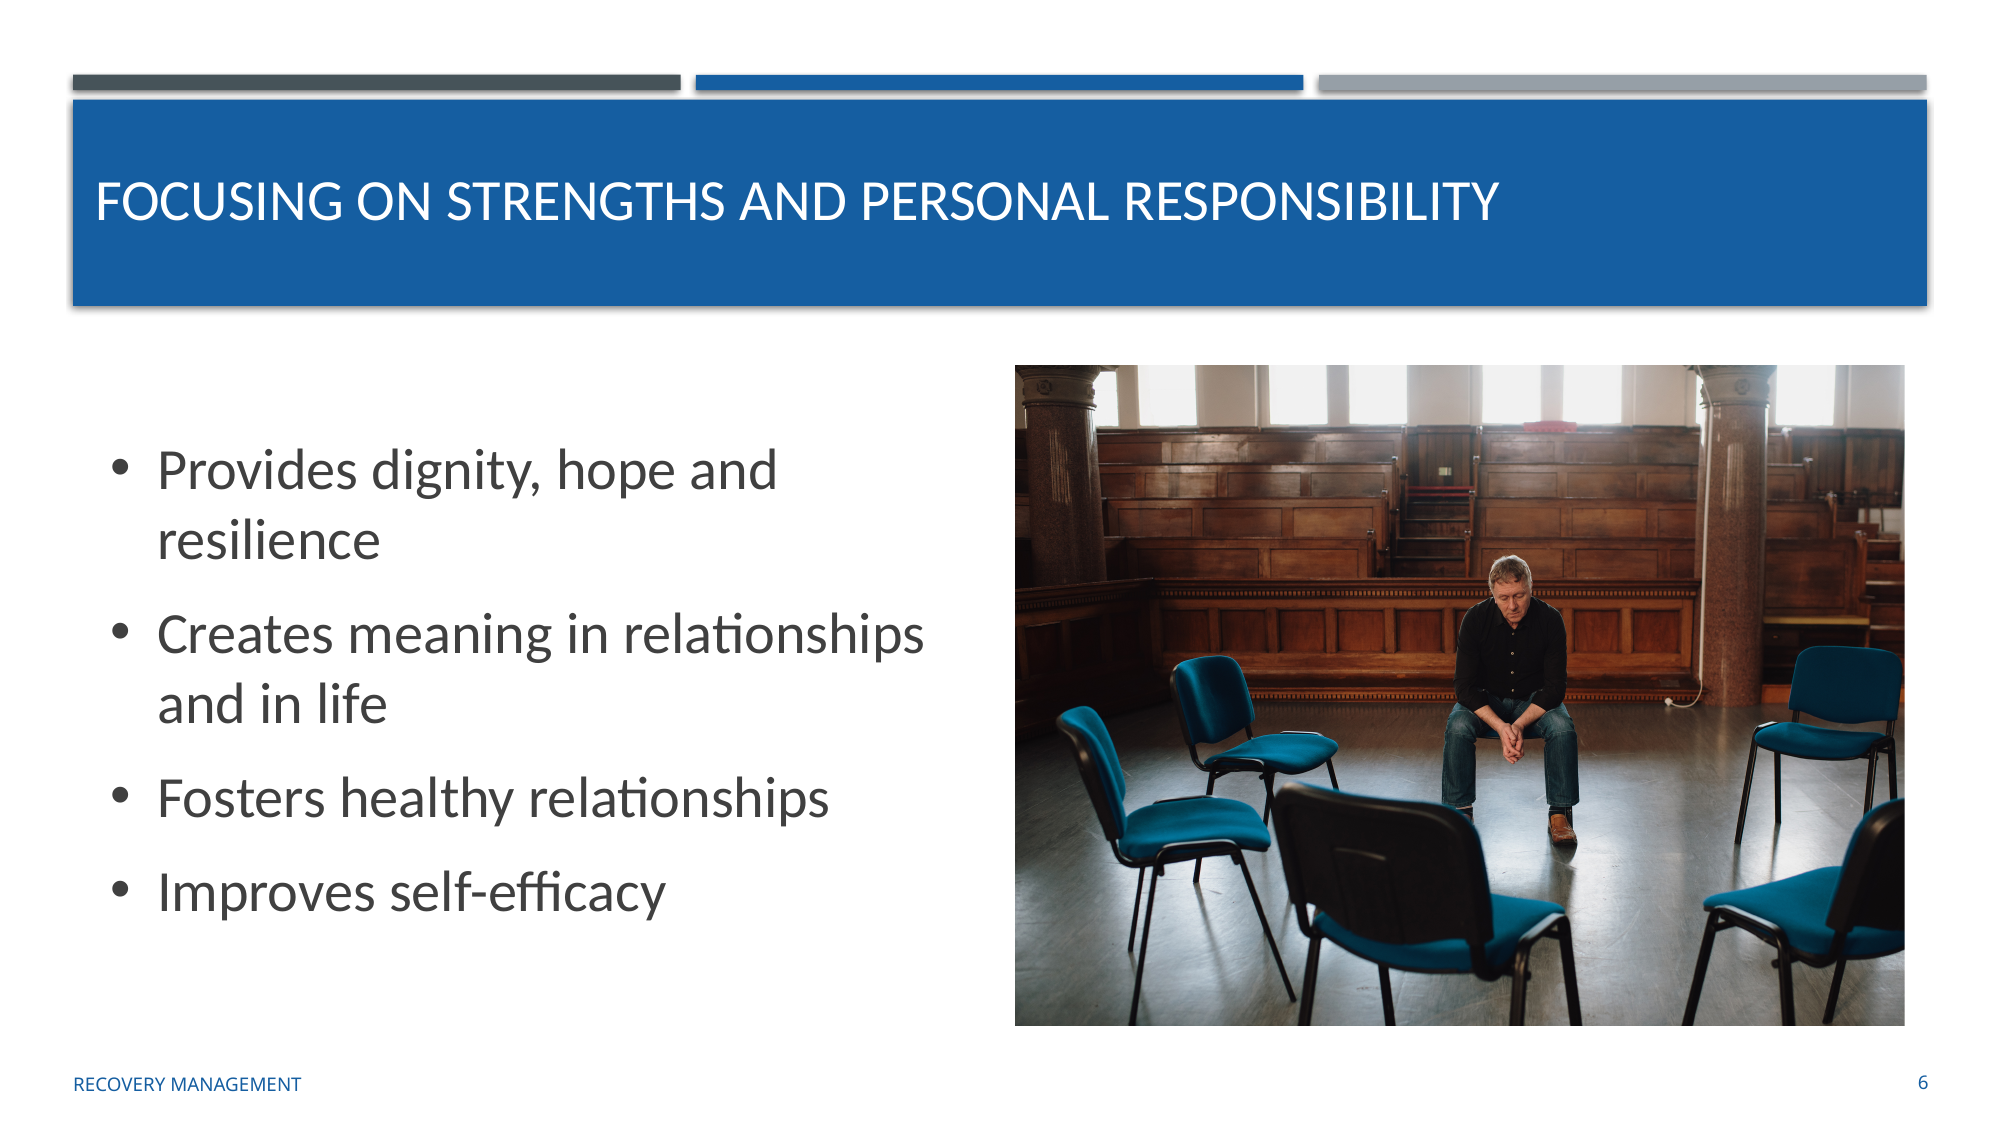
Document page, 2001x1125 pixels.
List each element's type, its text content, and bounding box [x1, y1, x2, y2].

text_box Provides dignity, hope and resilience Creates meaning in relationships and in life Fosters healthy relationships Improves self-efficacy [95, 423, 985, 1084]
slide_number 6 [1770, 1053, 1944, 1114]
footer Recovery management [58, 1053, 1177, 1114]
picture [1014, 364, 1906, 1026]
title focusing on strengths and personal responsibility [80, 151, 1890, 336]
